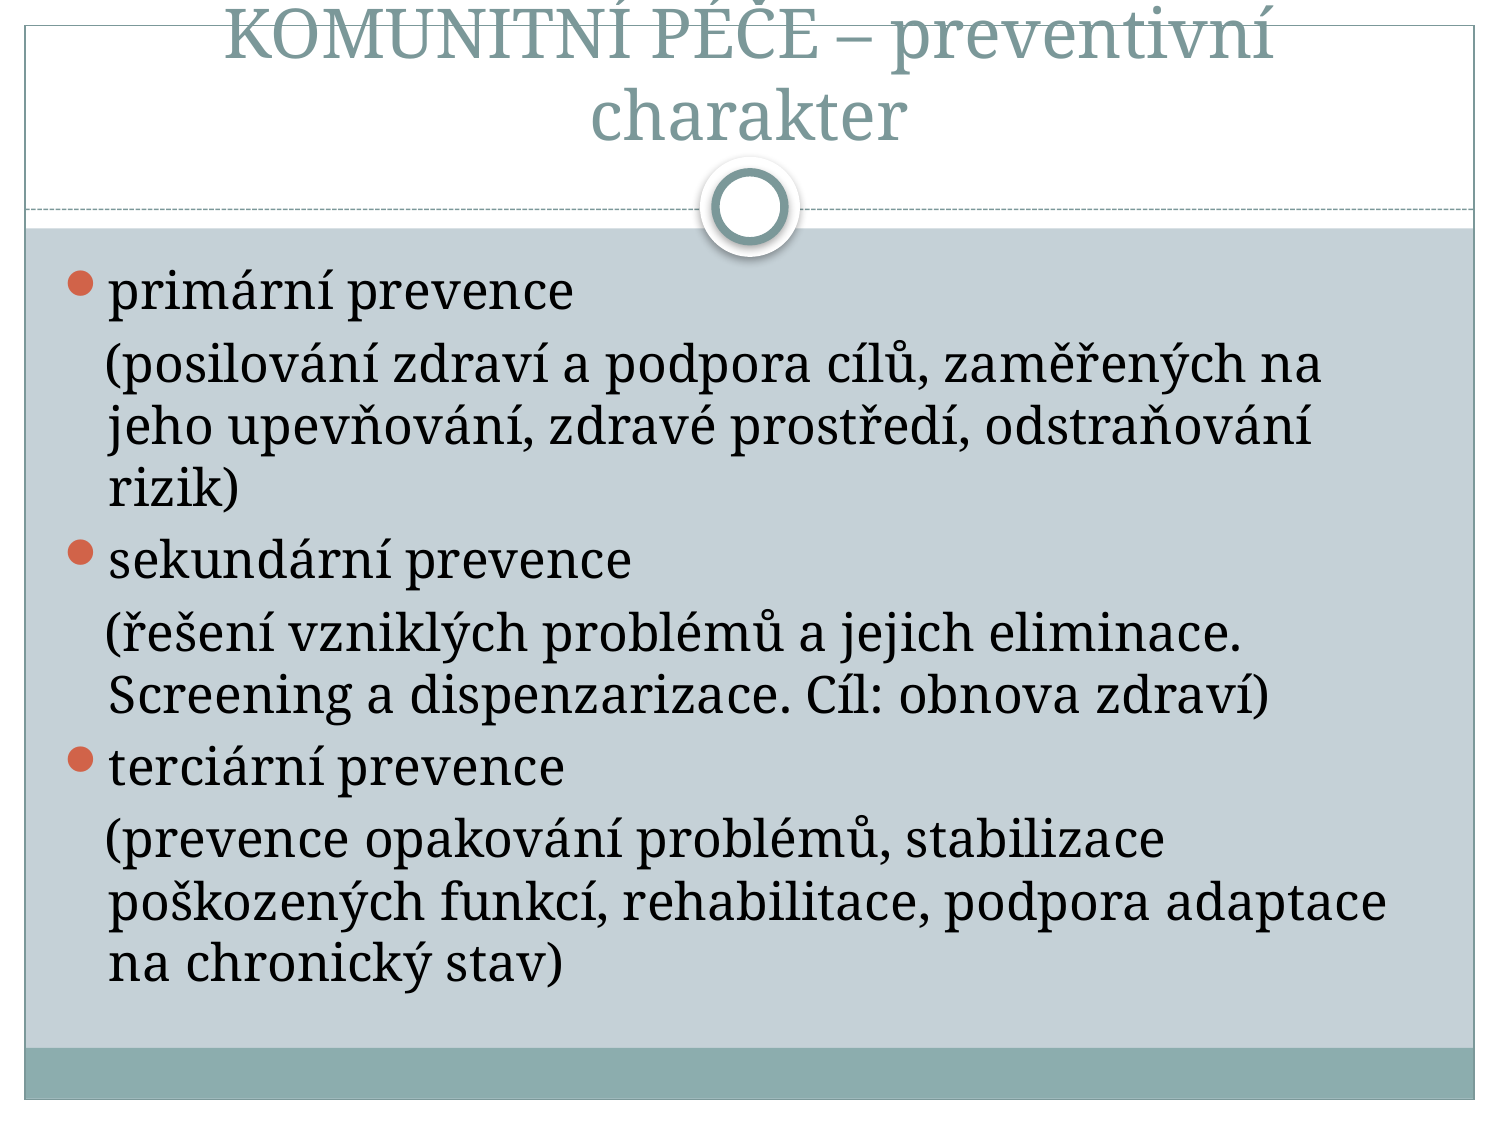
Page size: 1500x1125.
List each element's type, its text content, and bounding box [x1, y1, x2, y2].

title KOMUNITNÍ PÉČE – preventivní charakter [49, 37, 1450, 162]
list primární prevence (posilování zdraví a podpora cílů, zaměřených na jeho upevňování, zdravé prostředí, odstraňování rizik) sekundární prevence (řešení vzniklých problémů a jejich eliminace. Screening a dispenzarizace. Cíl: obnova zdraví) terciární prevence (prevence opakování problémů, stabilizace poškozených funkcí, rehabilitace, podpora adaptace na chronický stav) [49, 250, 1445, 1001]
